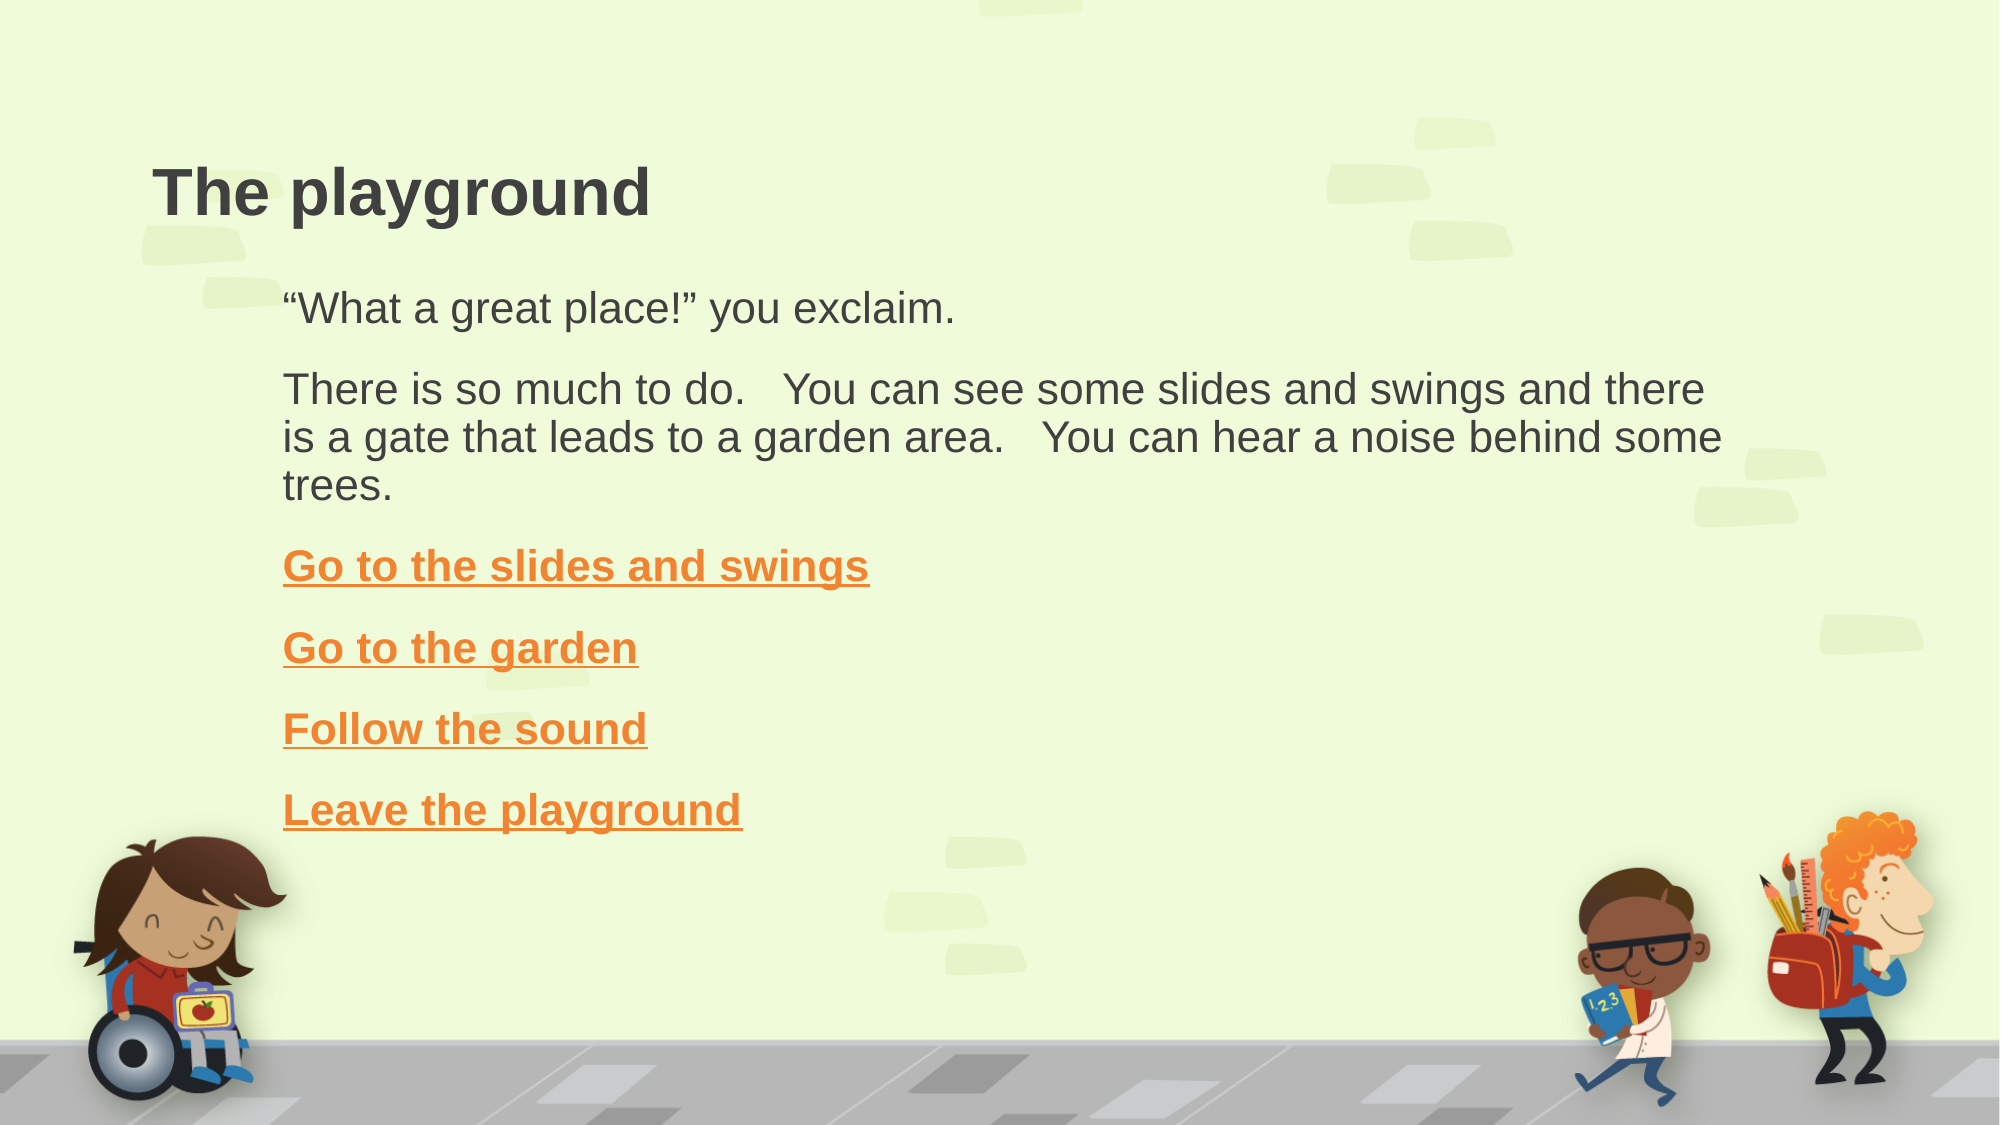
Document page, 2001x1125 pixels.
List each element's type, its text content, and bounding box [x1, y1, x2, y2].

picture [0, 0, 2000, 1125]
title The playground [137, 59, 1750, 238]
list “What a great place!” you exclaim. There is so much to do. You can see some slides and swings and there is a gate that leads to a garden area. You can hear a noise behind some trees. Go to the slides and swings Go to the garden Follow the sound Leave the playground [267, 277, 1768, 848]
